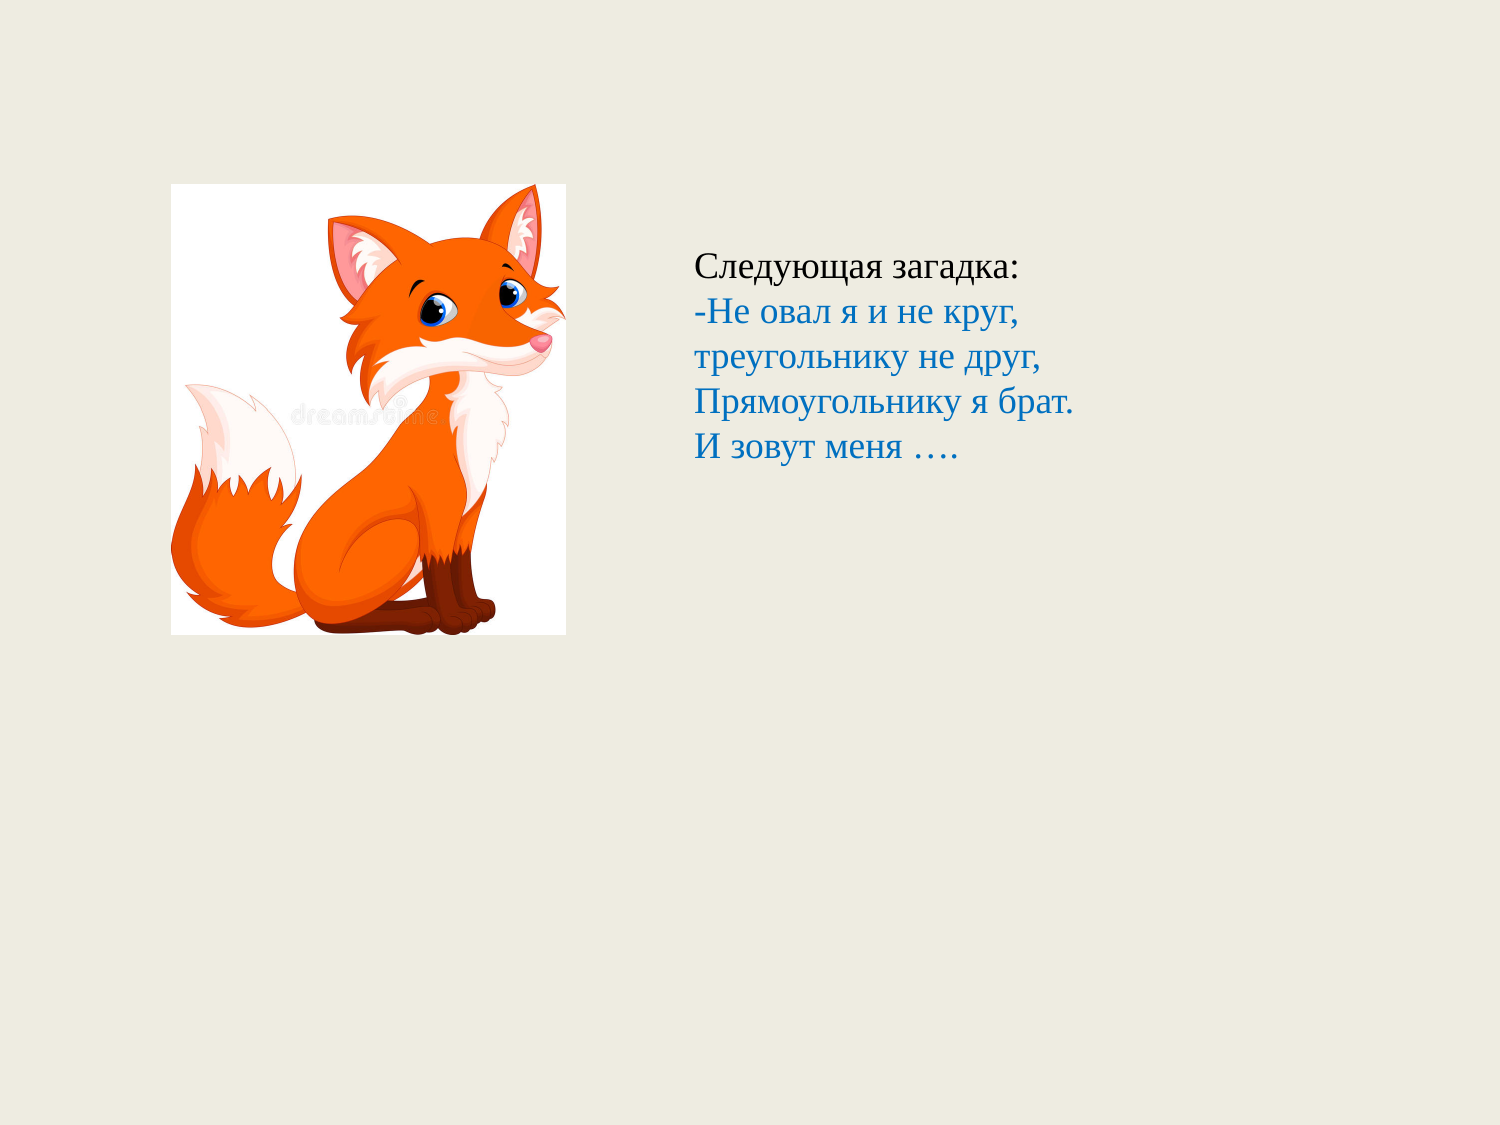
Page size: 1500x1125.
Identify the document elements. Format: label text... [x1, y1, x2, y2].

picture [170, 184, 566, 635]
text_box Следующая загадка: -Не овал я и не круг, треугольнику не друг, Прямоугольнику я брат. И зовут меня …. [679, 233, 1317, 519]
